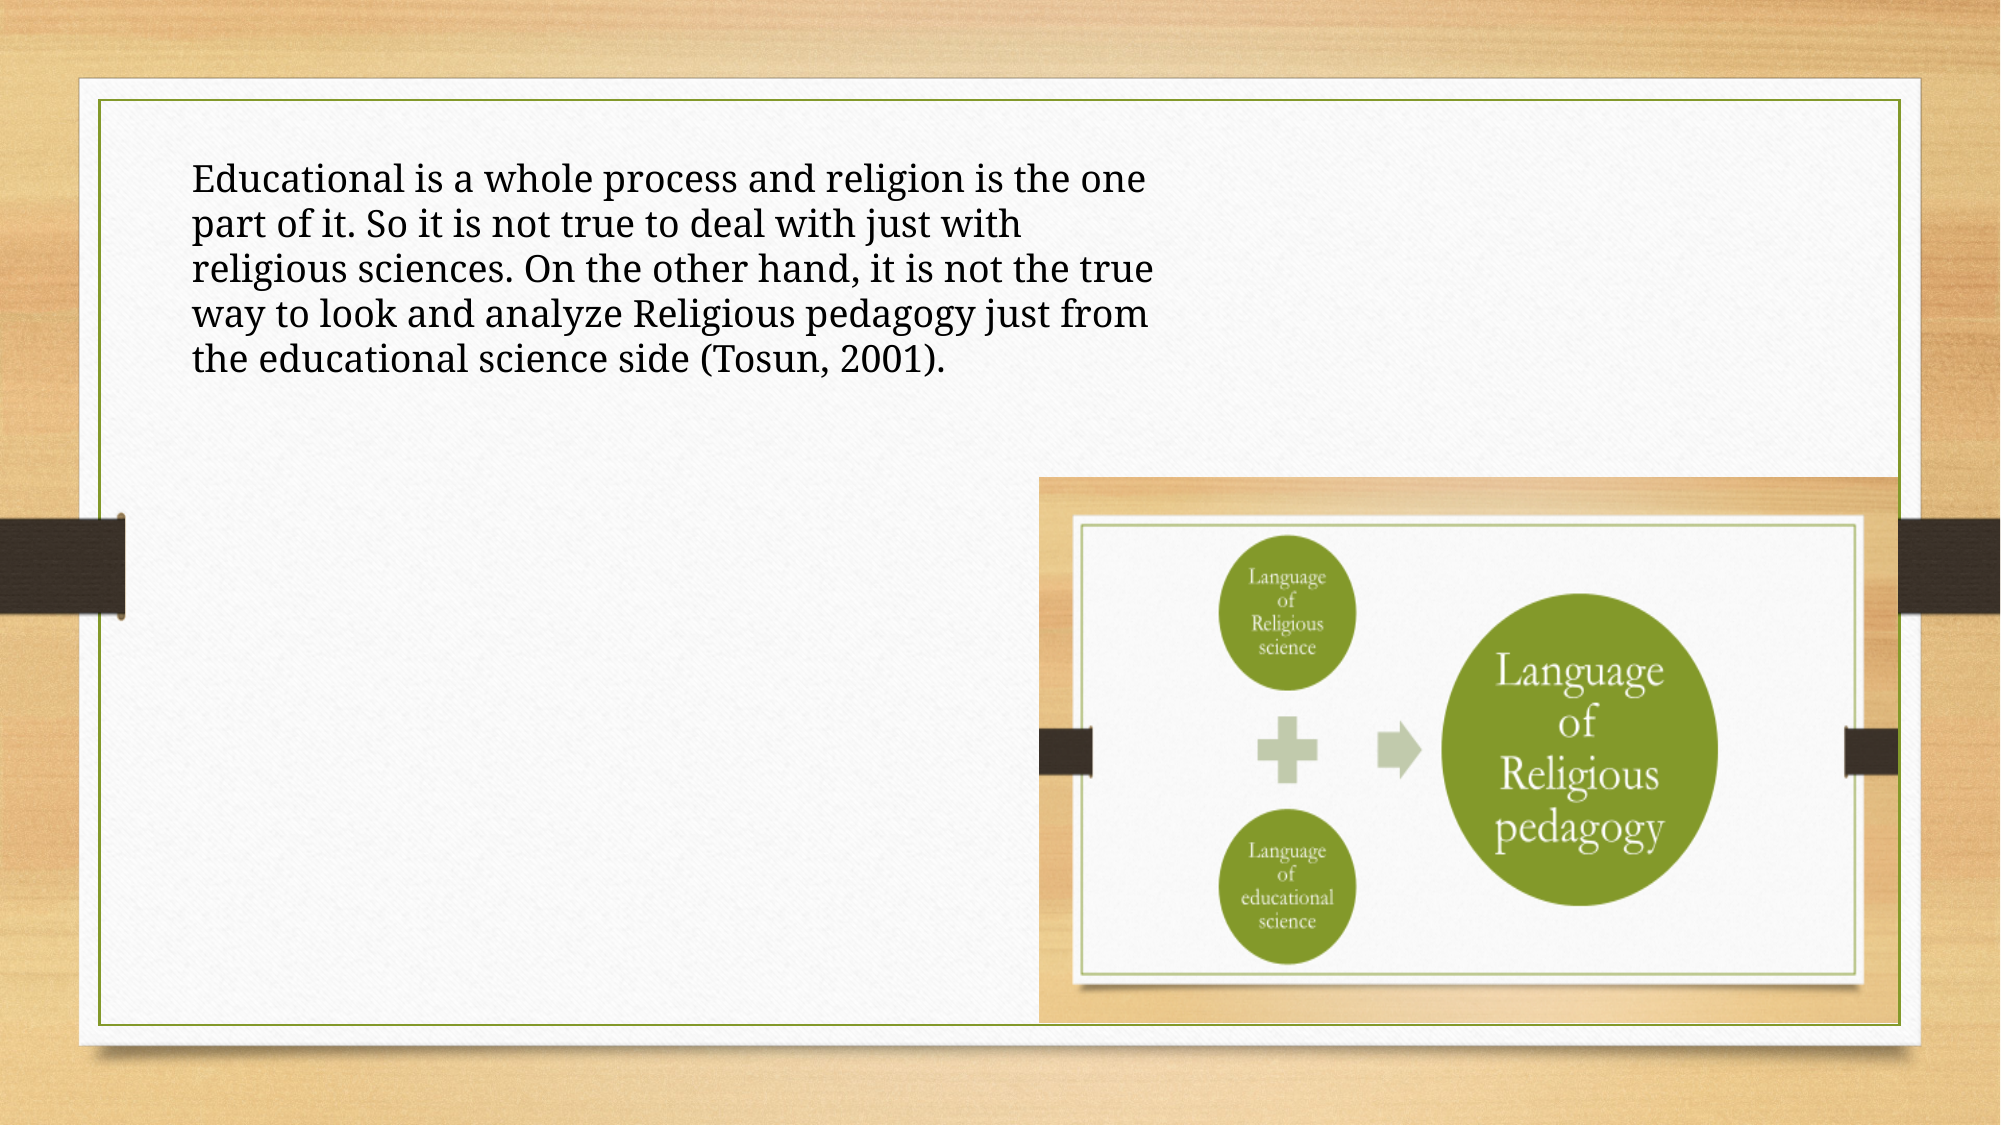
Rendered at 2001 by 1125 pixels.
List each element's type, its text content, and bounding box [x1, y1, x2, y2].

text_box Educational is a whole process and religion is the one part of it. So it is not true to deal with just with religious sciences. On the other hand, it is not the true way to look and analyze Religious pedagogy just from the educational science side (Tosun, 2001). [177, 147, 1178, 388]
picture [0, 0, 2001, 1125]
